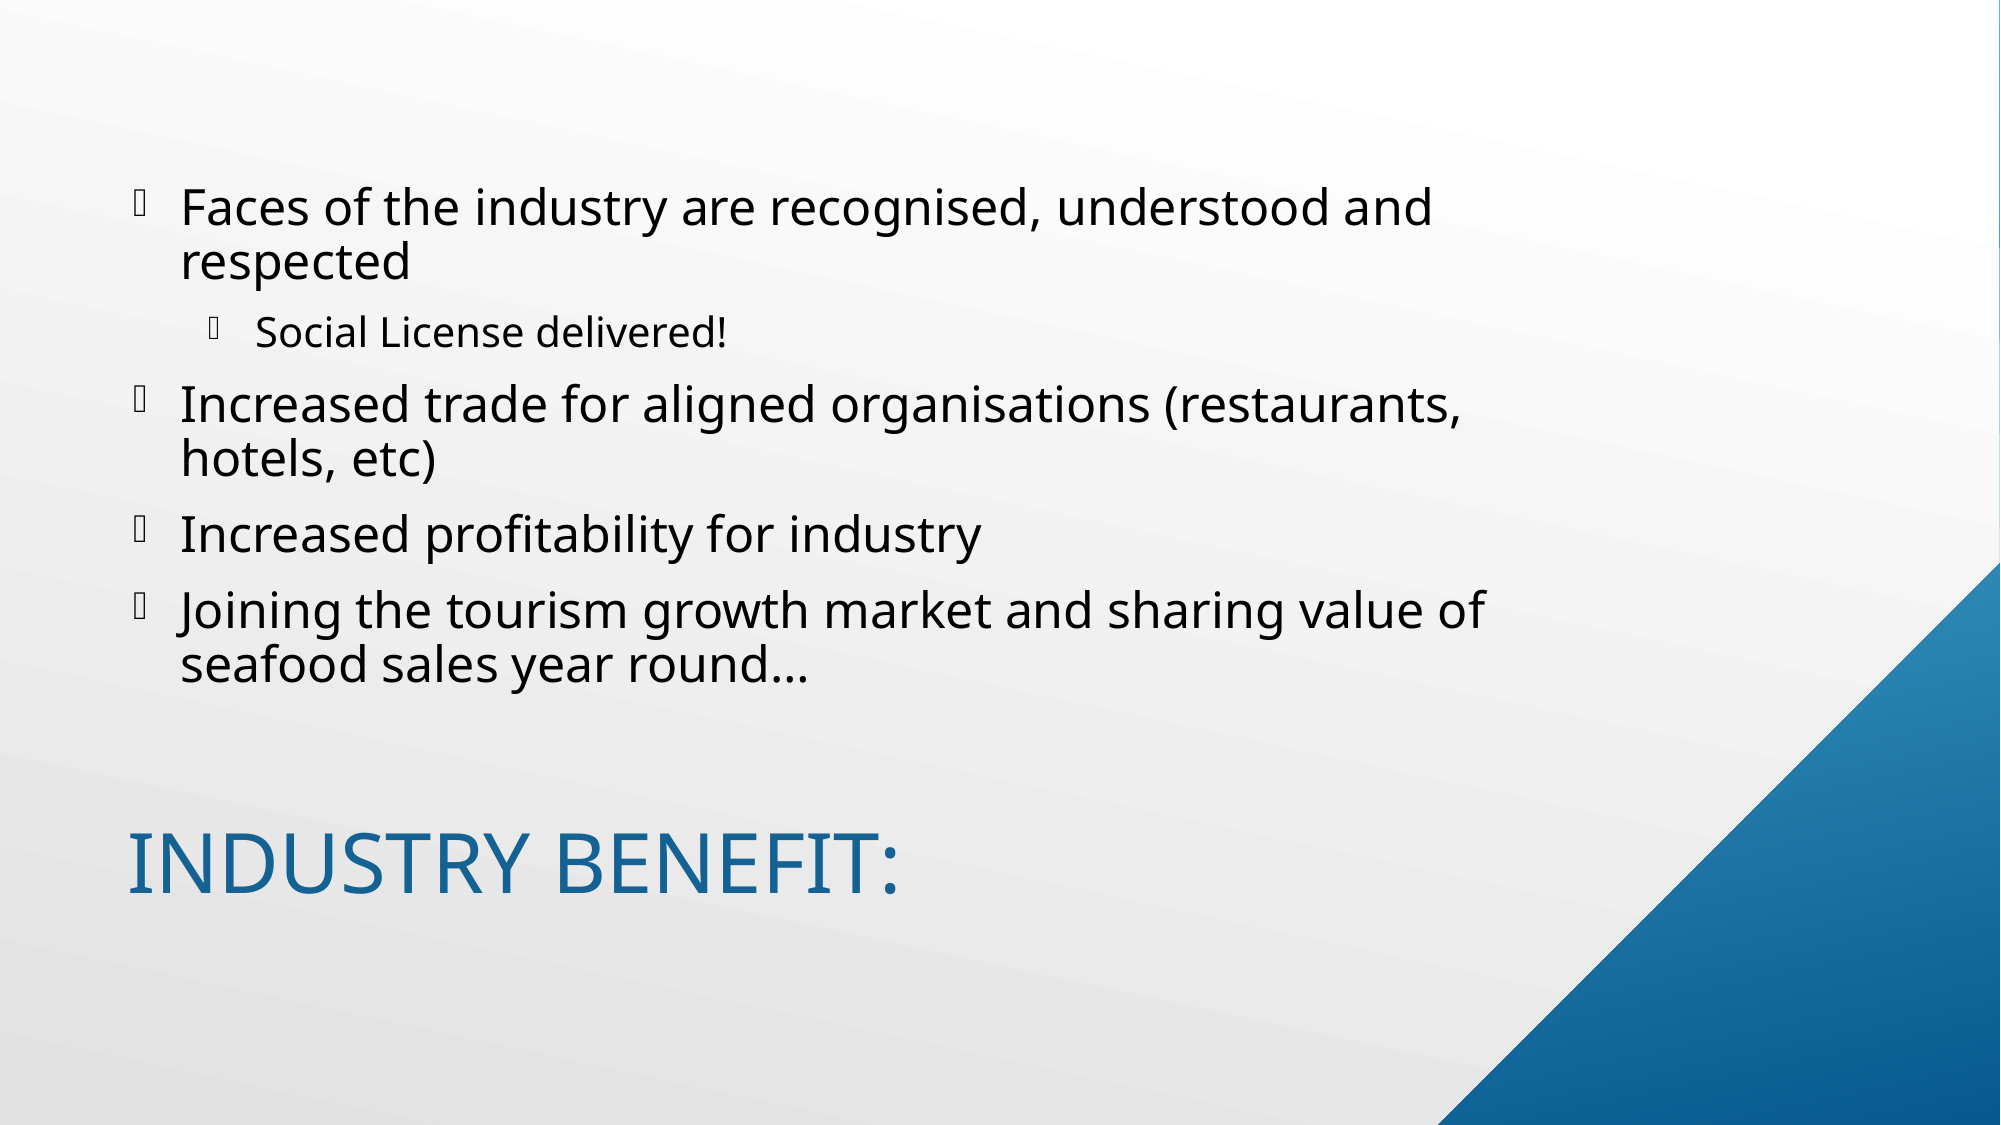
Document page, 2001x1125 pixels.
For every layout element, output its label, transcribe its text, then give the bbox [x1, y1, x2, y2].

text_box [1440, 565, 2000, 1125]
text_box [0, 0, 2000, 1125]
list Faces of the industry are recognised, understood and respected Social License delivered! Increased trade for aligned organisations (restaurants, hotels, etc) Increased profitability for industry Joining the tourism growth market and sharing value of seafood sales year round… [118, 141, 1519, 735]
title Industry Benefit: [112, 736, 1513, 984]
